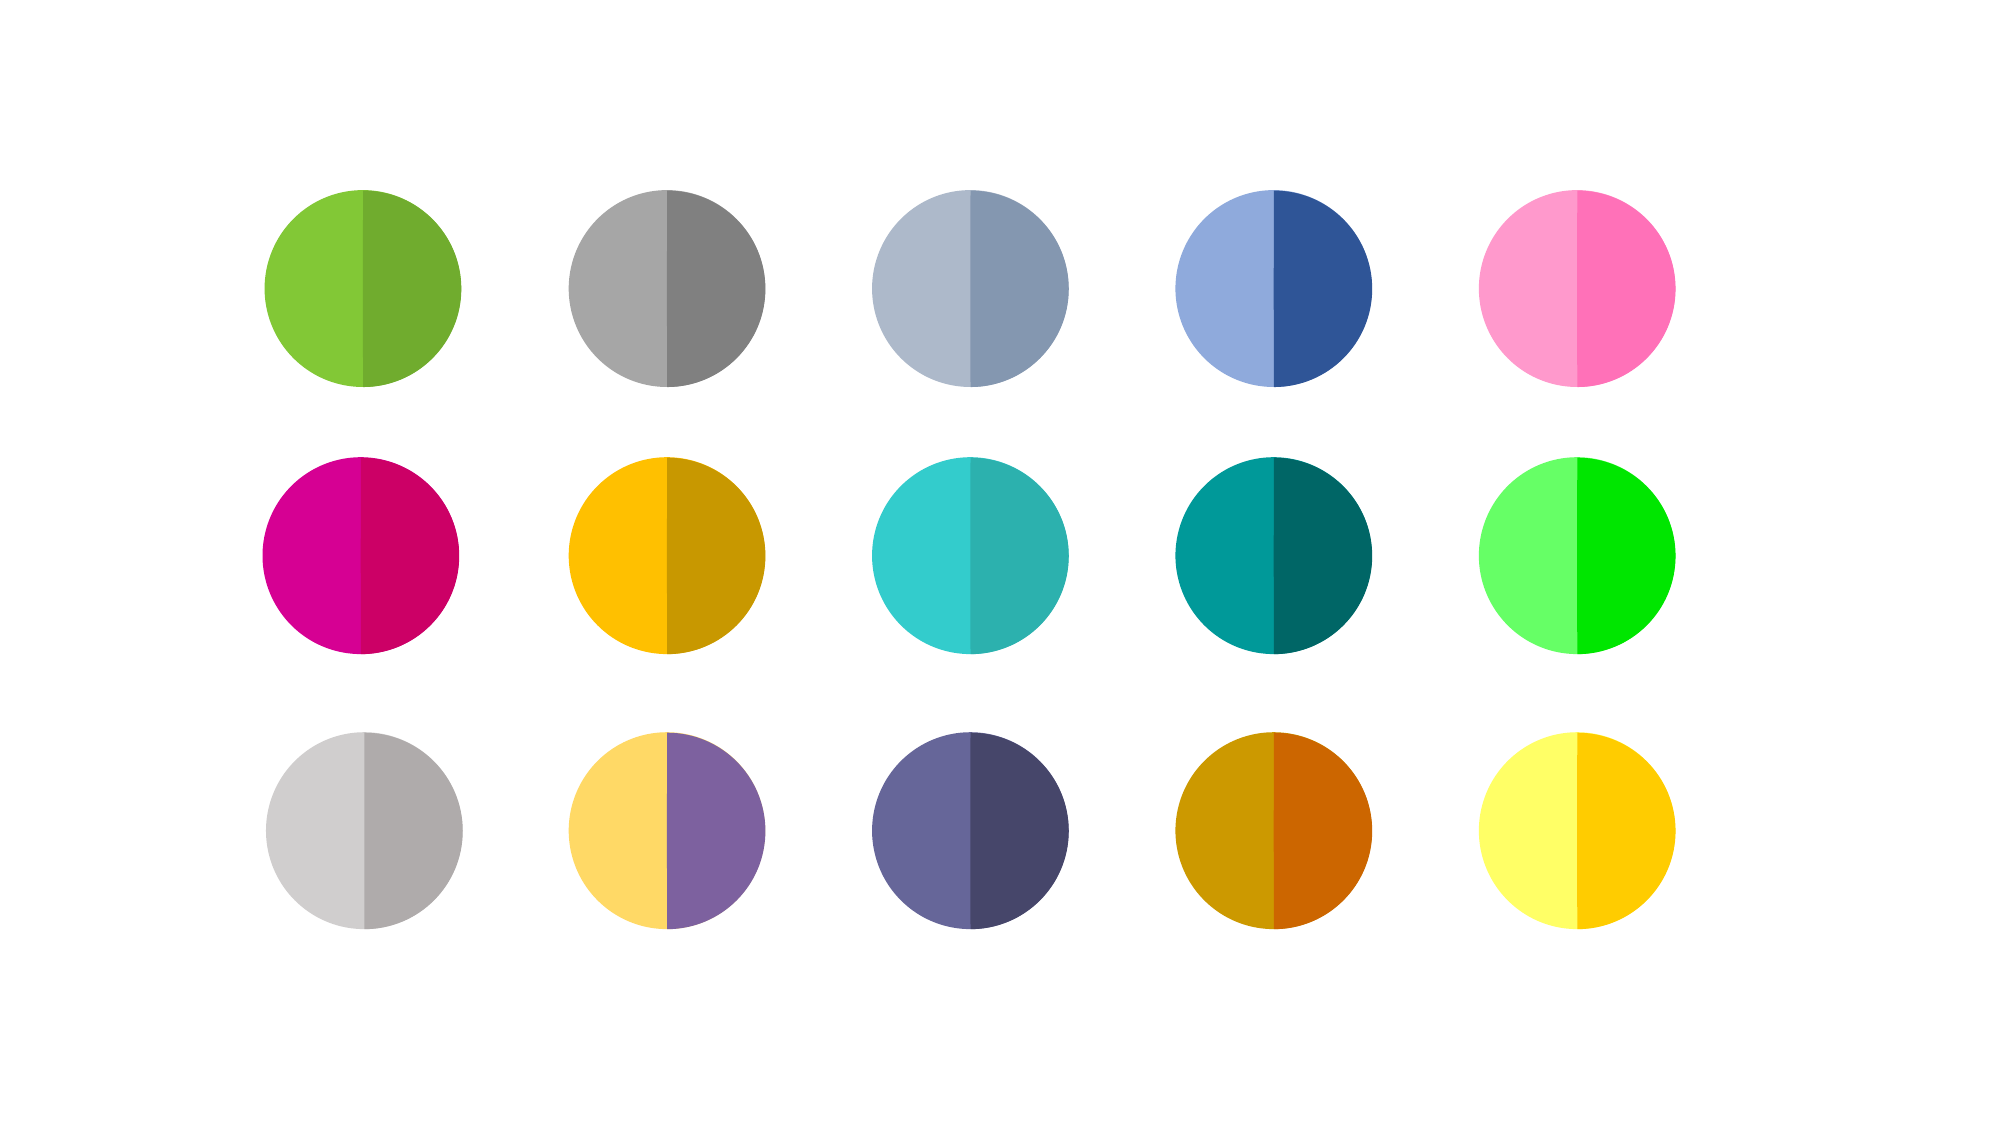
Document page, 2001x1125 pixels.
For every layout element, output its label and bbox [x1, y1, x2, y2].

text_box [265, 731, 463, 930]
text_box [568, 456, 766, 655]
text_box [871, 731, 1069, 930]
text_box [1175, 189, 1373, 388]
text_box [568, 731, 766, 930]
text_box [264, 189, 462, 388]
text_box [568, 189, 766, 388]
text_box [262, 456, 460, 655]
text_box [1175, 731, 1373, 930]
text_box [871, 456, 1069, 655]
text_box [871, 189, 1069, 388]
text_box [1175, 456, 1373, 655]
text_box [1478, 456, 1676, 655]
text_box [1478, 731, 1676, 930]
text_box [1478, 189, 1676, 388]
